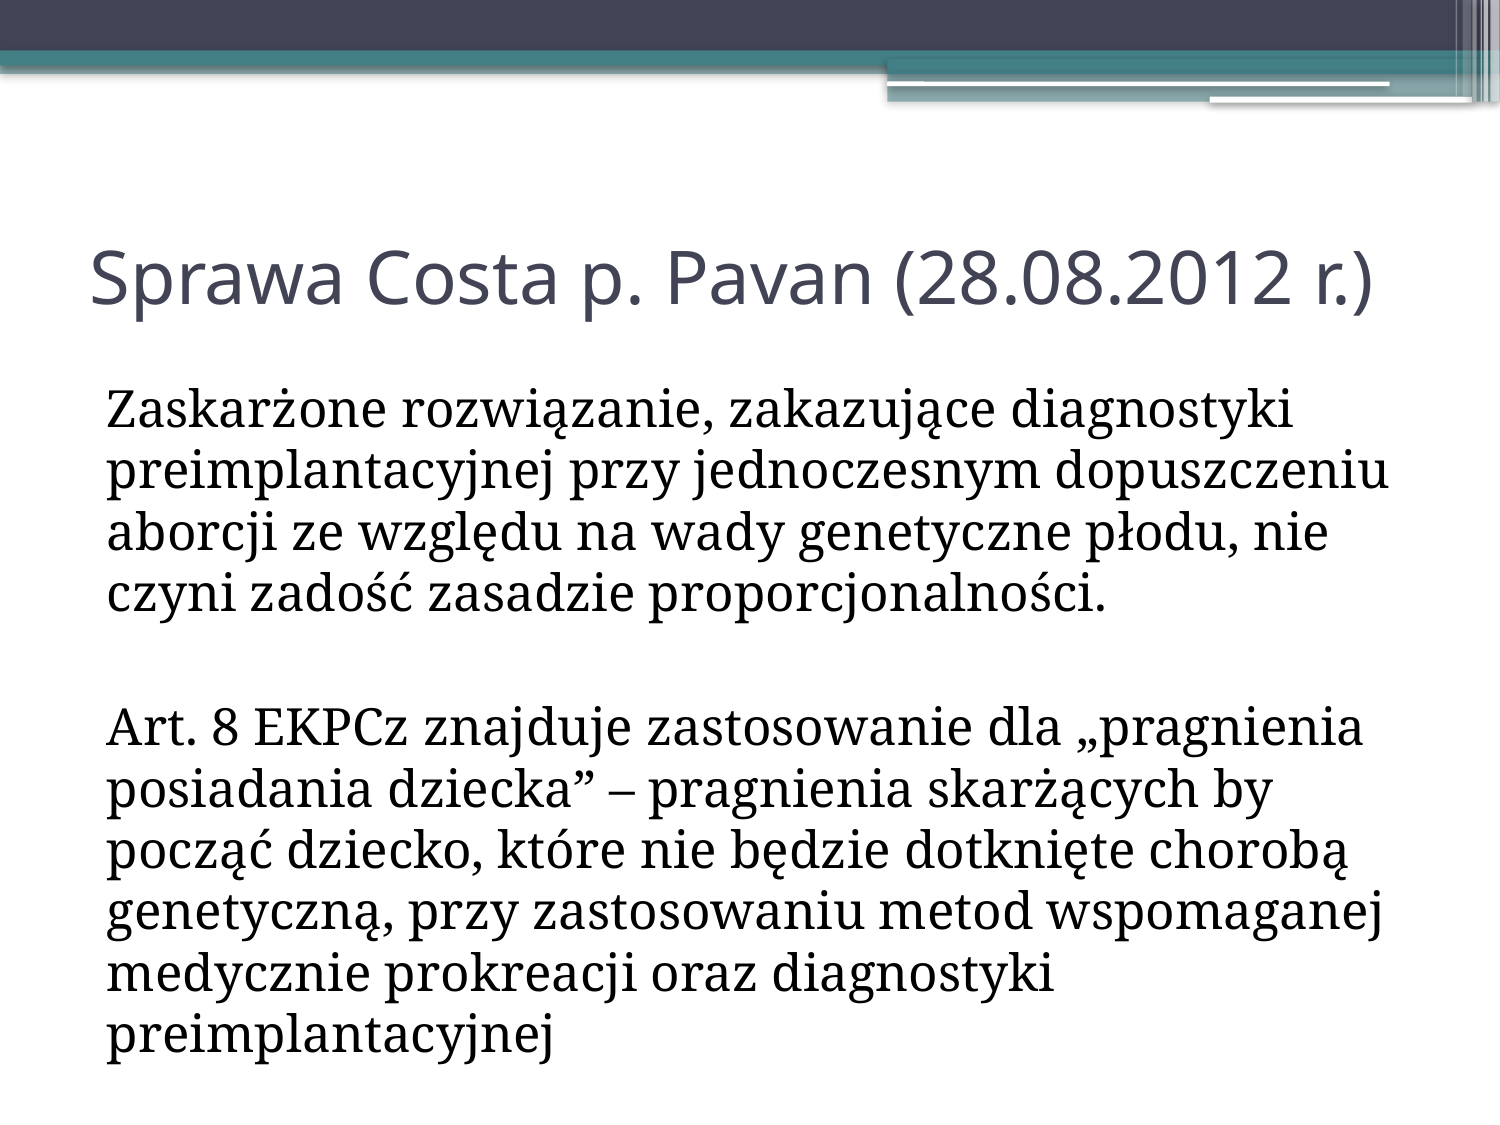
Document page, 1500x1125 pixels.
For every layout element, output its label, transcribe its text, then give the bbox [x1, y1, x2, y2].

list Zaskarżone rozwiązanie, zakazujące diagnostyki preimplantacyjnej przy jednoczesnym dopuszczeniu aborcji ze względu na wady genetyczne płodu, nie czyni zadość zasadzie proporcjonalności. Art. 8 EKPCz znajduje zastosowanie dla „pragnienia posiadania dziecka” – pragnienia skarżących by począć dziecko, które nie będzie dotknięte chorobą genetyczną, przy zastosowaniu metod wspomaganej medycznie prokreacji oraz diagnostyki preimplantacyjnej [75, 368, 1425, 1079]
title Sprawa Costa p. Pavan (28.08.2012 r.) [75, 187, 1425, 363]
